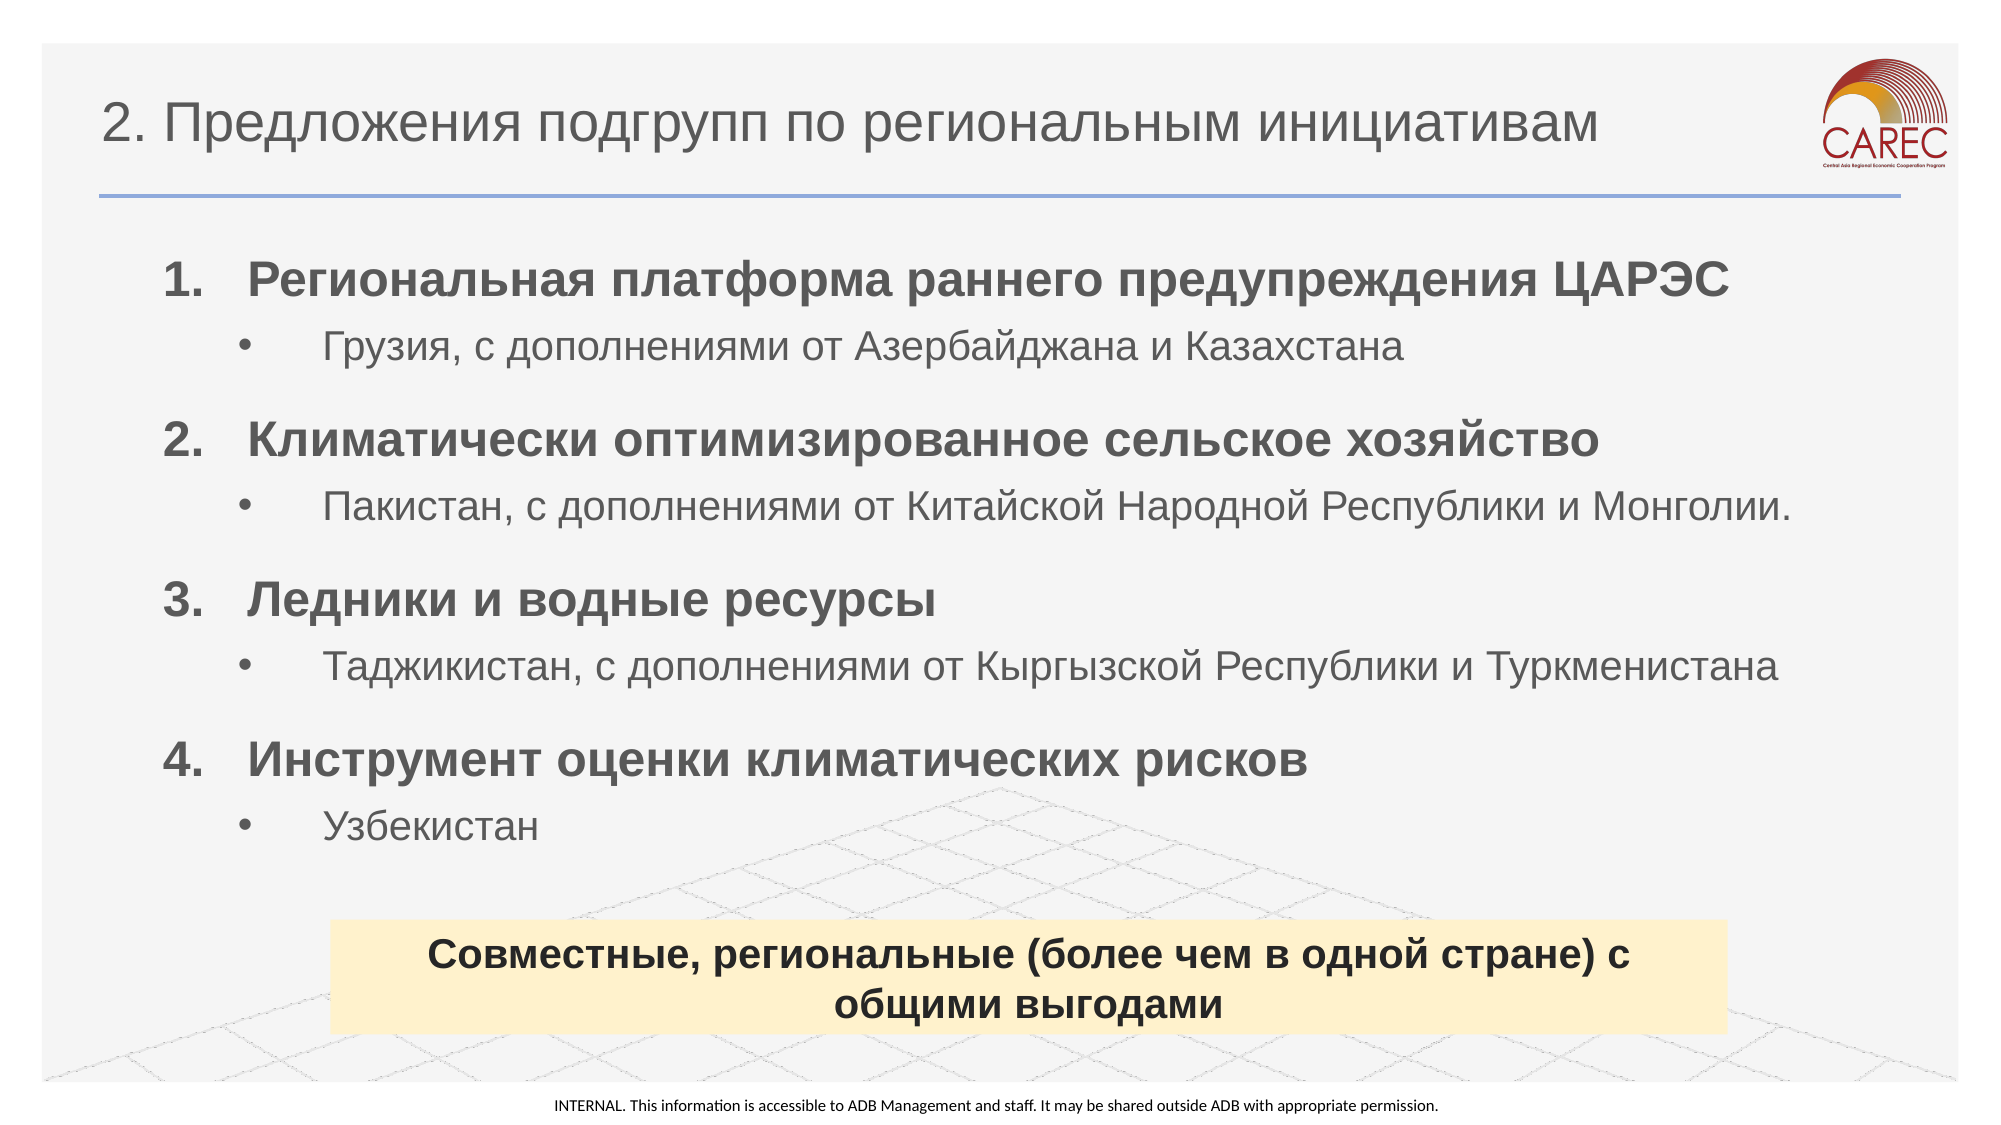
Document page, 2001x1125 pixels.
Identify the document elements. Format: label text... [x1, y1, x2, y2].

picture [44, 787, 1956, 1081]
text_box Совместные, региональные (более чем в одной стране) с общими выгодами [330, 919, 1728, 1035]
picture [1823, 58, 1948, 175]
text_box 2. Предложения подгрупп по региональным инициативам [86, 65, 1886, 182]
text_box Региональная платформа раннего предупреждения ЦАРЭС Грузия, с дополнениями от Азербайджана и Казахстана Климатически оптимизированное сельское хозяйство Пакистан, с дополнениями от Китайской Народной Республики и Монголии. Ледники и водные ресурсы Таджикистан, с дополнениями от Кыргызской Республики и Туркменистана Инструмент оценки климатических рисков Узбекистан [148, 238, 1856, 857]
